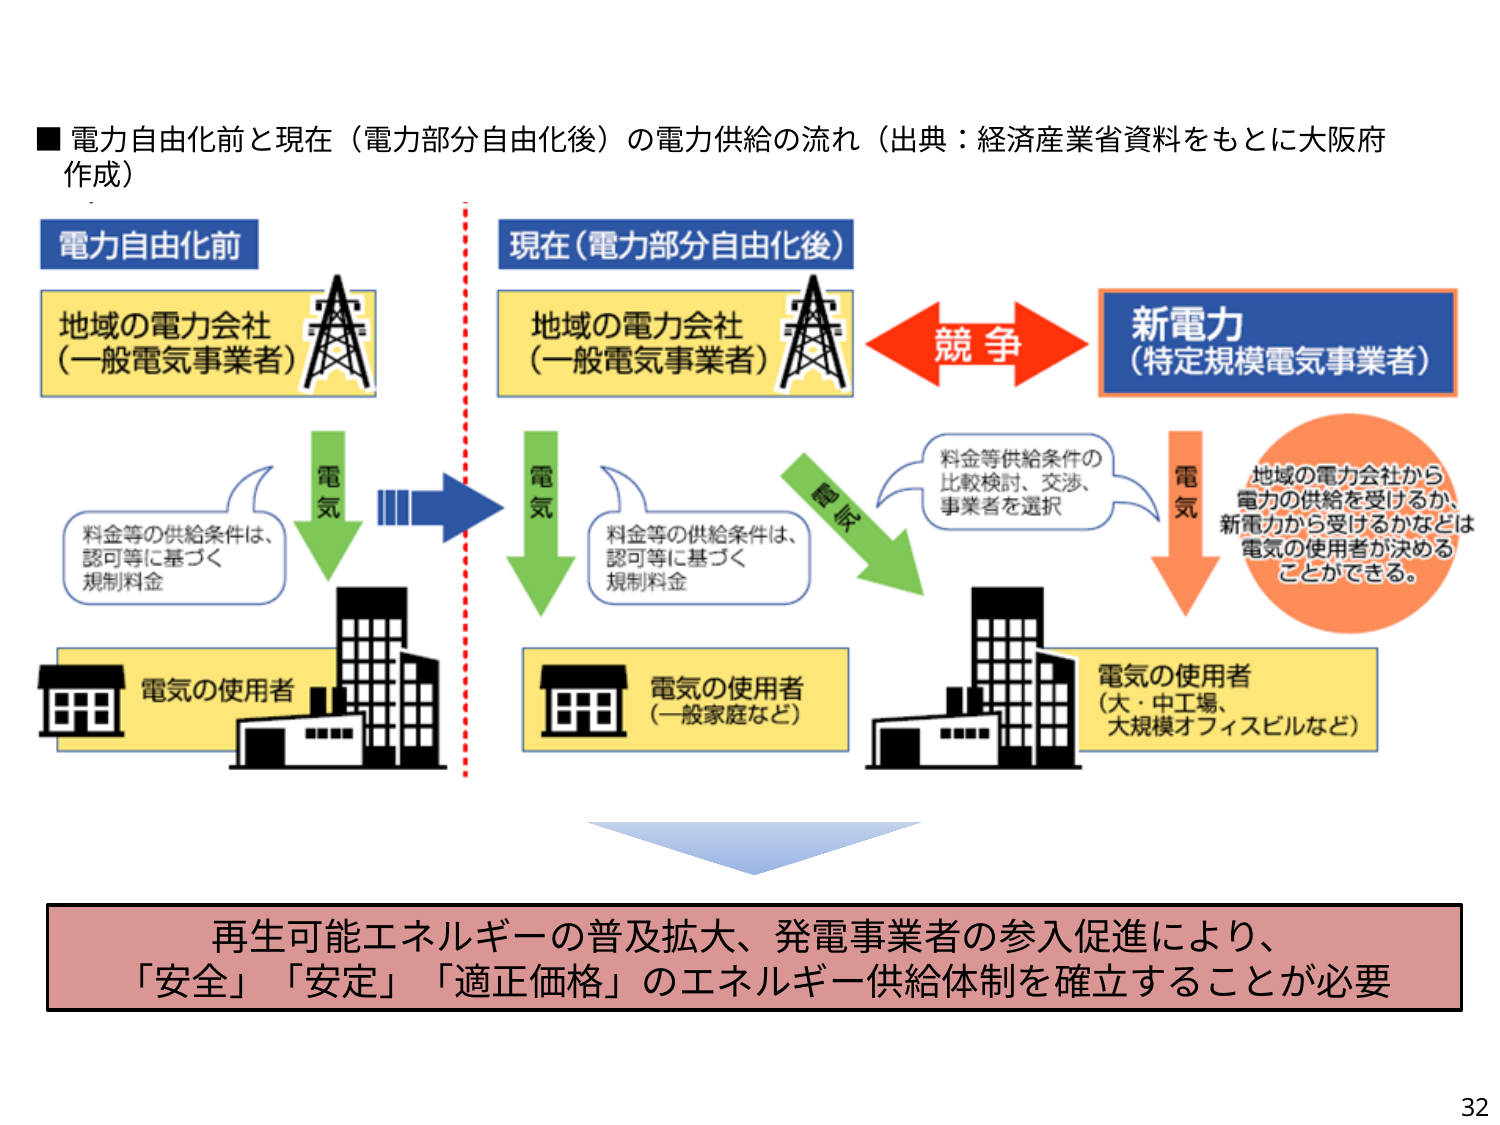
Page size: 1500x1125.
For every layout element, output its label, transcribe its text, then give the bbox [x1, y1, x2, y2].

text_box 再生可能エネルギーの普及拡大、発電事業者の参入促進により、 「安全」「安定」「適正価格」のエネルギー供給体制を確立することが必要 [47, 905, 1462, 1010]
text_box [585, 819, 924, 878]
text_box 32 [1445, 1084, 1500, 1125]
picture [19, 201, 1490, 782]
text_box ■電力自由化前と現在（電力部分自由化後）の電力供給の流れ（出典：経済産業省資料をもとに大阪府作成） [19, 113, 1412, 201]
